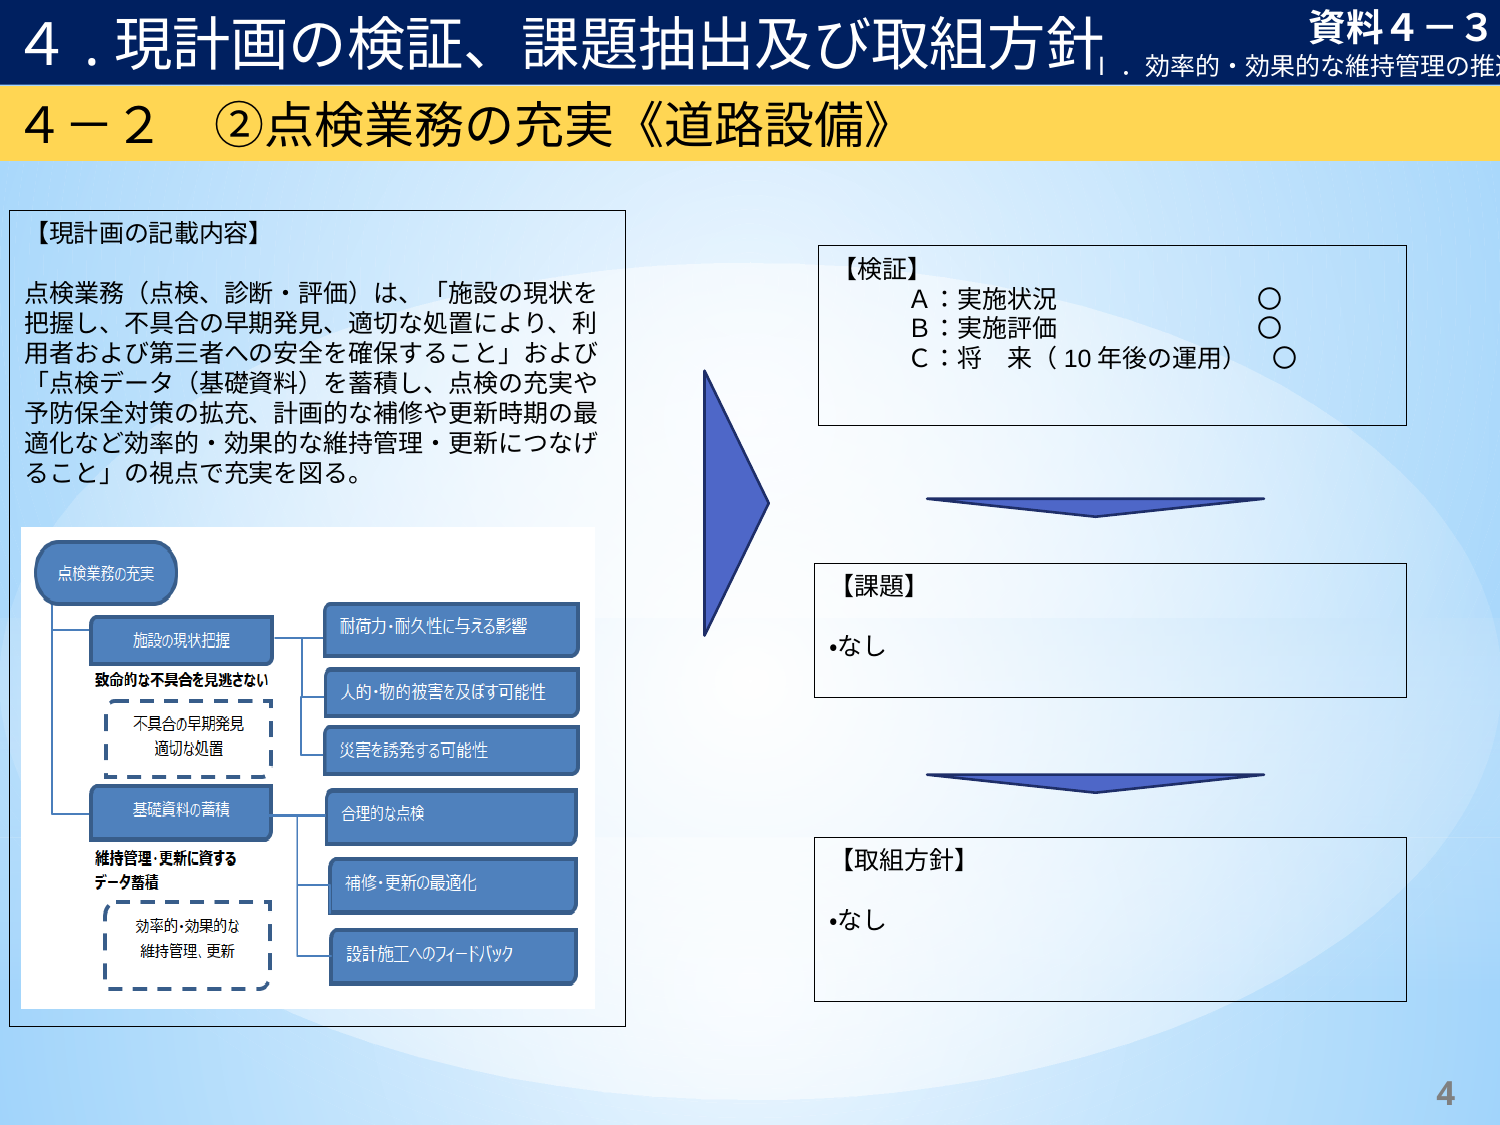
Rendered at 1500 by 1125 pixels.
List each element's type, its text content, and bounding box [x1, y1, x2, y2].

text_box ４－２ ②点検業務の充実《道路設備》 [0, 86, 1500, 161]
text_box 【現計画の記載内容】 点検業務（点検、診断・評価）は、「施設の現状を把握し、不具合の早期発見、適切な処置により、利用者および第三者への安全を確保すること」および「点検データ（基礎資料）を蓄積し、点検の充実や予防保全対策の拡充、計画的な補修や更新時期の最適化など効率的・効果的な維持管理・更新につなげること」の視点で充実を図る。 [9, 210, 626, 1027]
text_box Ⅰ．効率的・効果的な維持管理の推進 [1074, 43, 1500, 89]
text_box 資料４－３ [1203, 0, 1500, 57]
text_box [703, 369, 770, 637]
picture [21, 527, 595, 1009]
text_box ４.現計画の検証、課題抽出及び取組方針 [0, 0, 1203, 85]
text_box 3 [1391, 1065, 1500, 1125]
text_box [814, 245, 1407, 1004]
